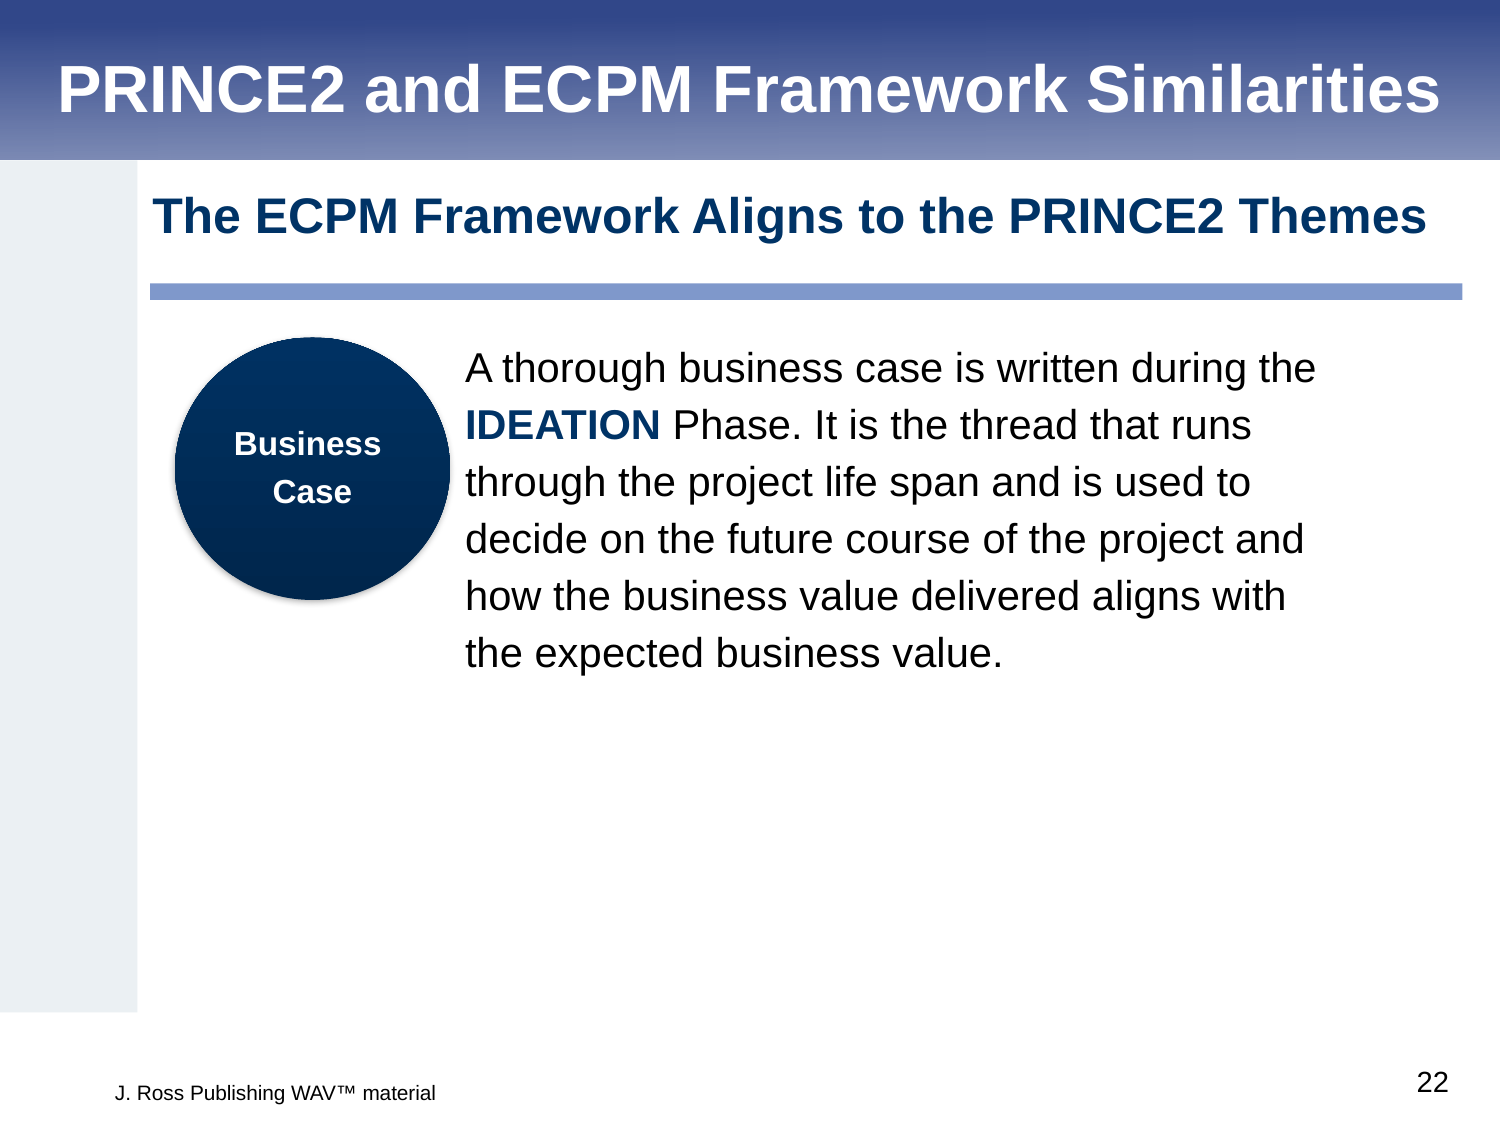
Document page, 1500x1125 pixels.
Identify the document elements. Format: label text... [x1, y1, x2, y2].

text_box The ECPM Framework Aligns to the PRINCE2 Themes [137, 175, 1463, 251]
text_box A thorough business case is written during the IDEATION Phase. It is the thread that runs through the project life span and is used to decide on the future course of the project and how the business value delivered aligns with the expected business value. [449, 333, 1363, 676]
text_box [174, 337, 451, 601]
text_box PRINCE2 and ECPM Framework Similarities [0, 38, 1500, 134]
slide_number 22 [1151, 1031, 1465, 1107]
slide_number J. Ross Publishing WAV™ material [99, 1037, 588, 1113]
